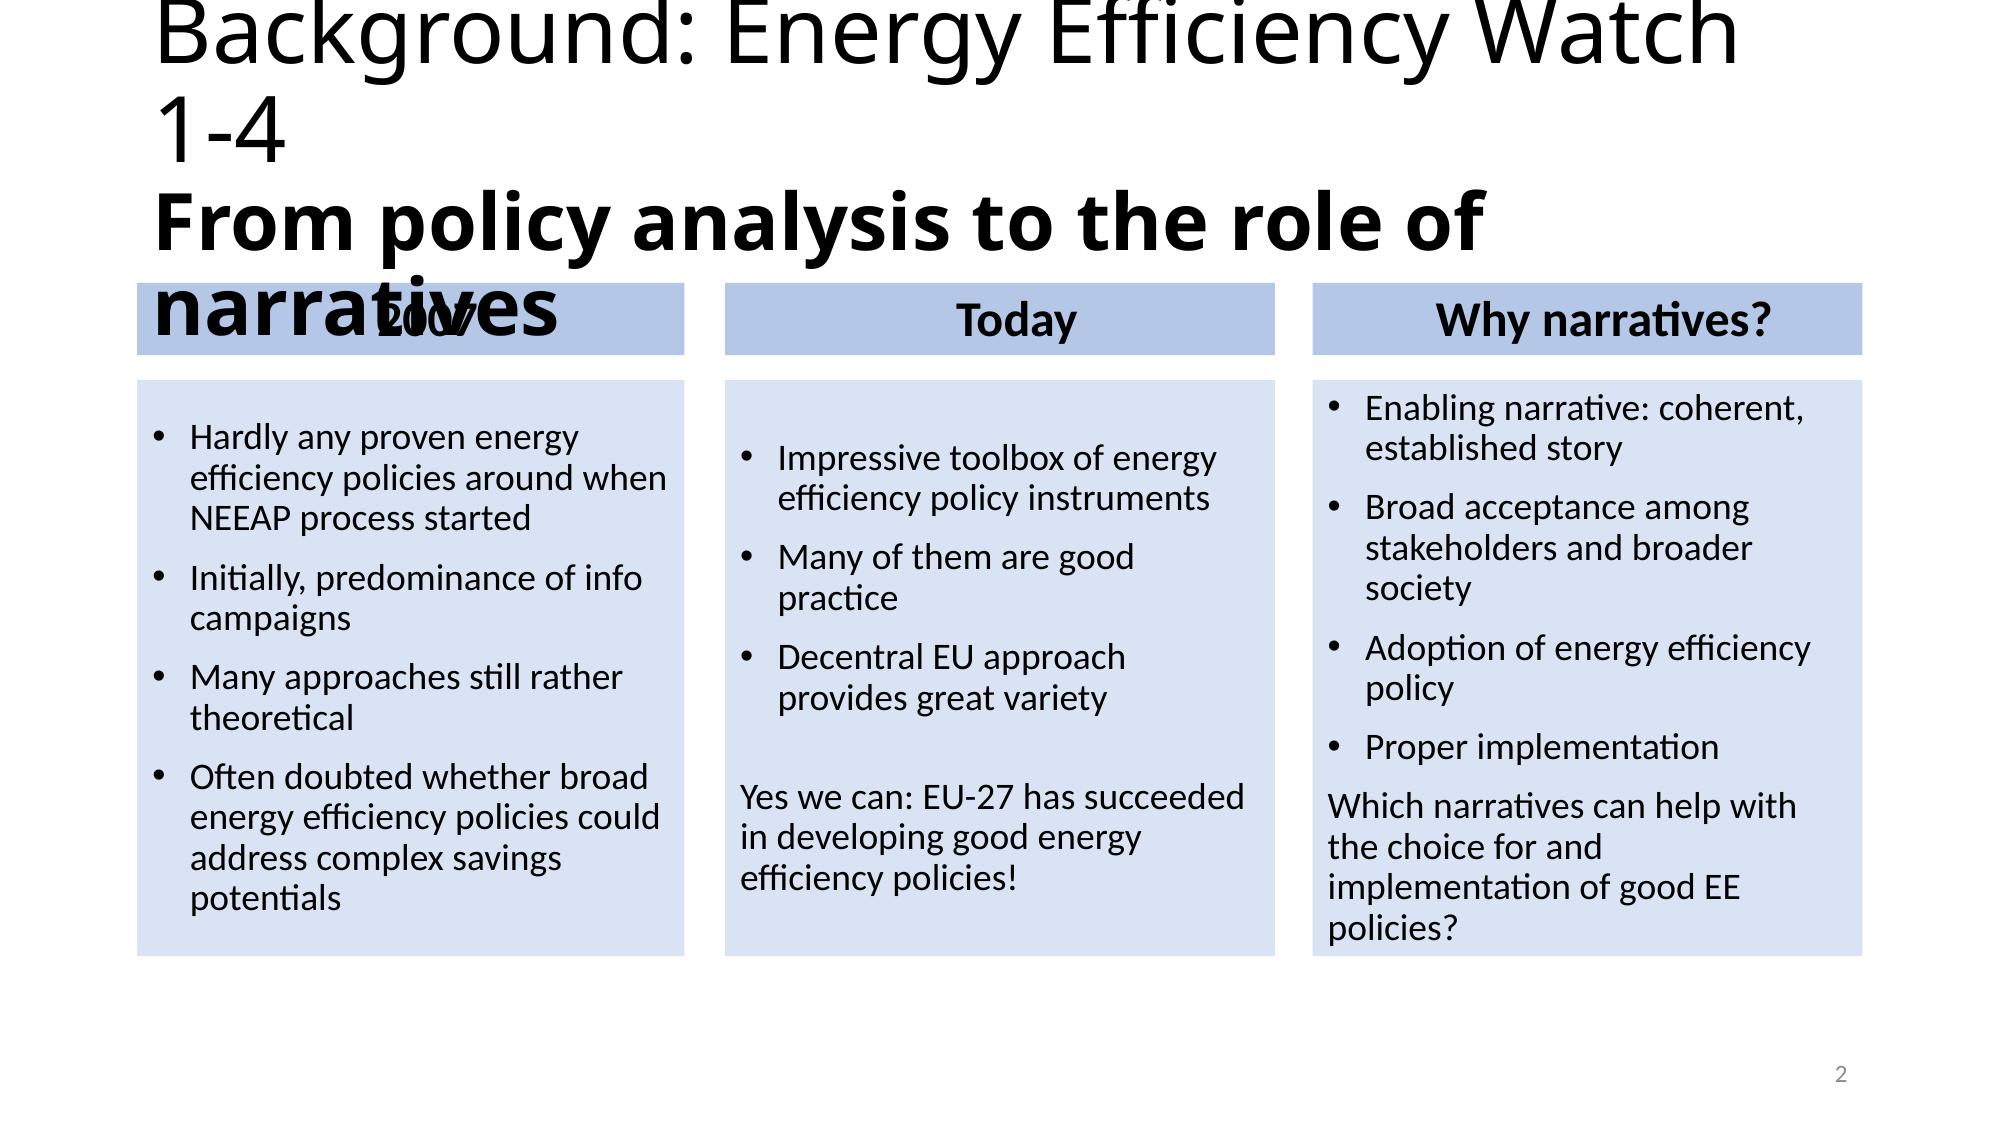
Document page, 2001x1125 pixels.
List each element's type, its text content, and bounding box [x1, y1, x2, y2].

list Impressive toolbox of energy efficiency policy instruments Many of them are good practice Decentral EU approach provides great variety Yes we can: EU-27 has succeeded in developing good energy efficiency policies! [725, 380, 1275, 957]
list 2007 [137, 282, 685, 356]
title Background: Energy Efficiency Watch 1-4 From policy analysis to the role of narratives [137, 59, 1863, 278]
slide_number 2 [1412, 1042, 1863, 1103]
list Today [725, 282, 1275, 356]
list Hardly any proven energy efficiency policies around when NEEAP process started Initially, predominance of info campaigns Many approaches still rather theoretical Often doubted whether broad energy efficiency policies could address complex savings potentials [137, 380, 685, 957]
text_box Enabling narrative: coherent, established story Broad acceptance among stakeholders and broader society Adoption of energy efficiency policy Proper implementation Which narratives can help with the choice for and implementation of good EE policies? [1312, 380, 1863, 957]
text_box Why narratives? [1312, 282, 1863, 356]
